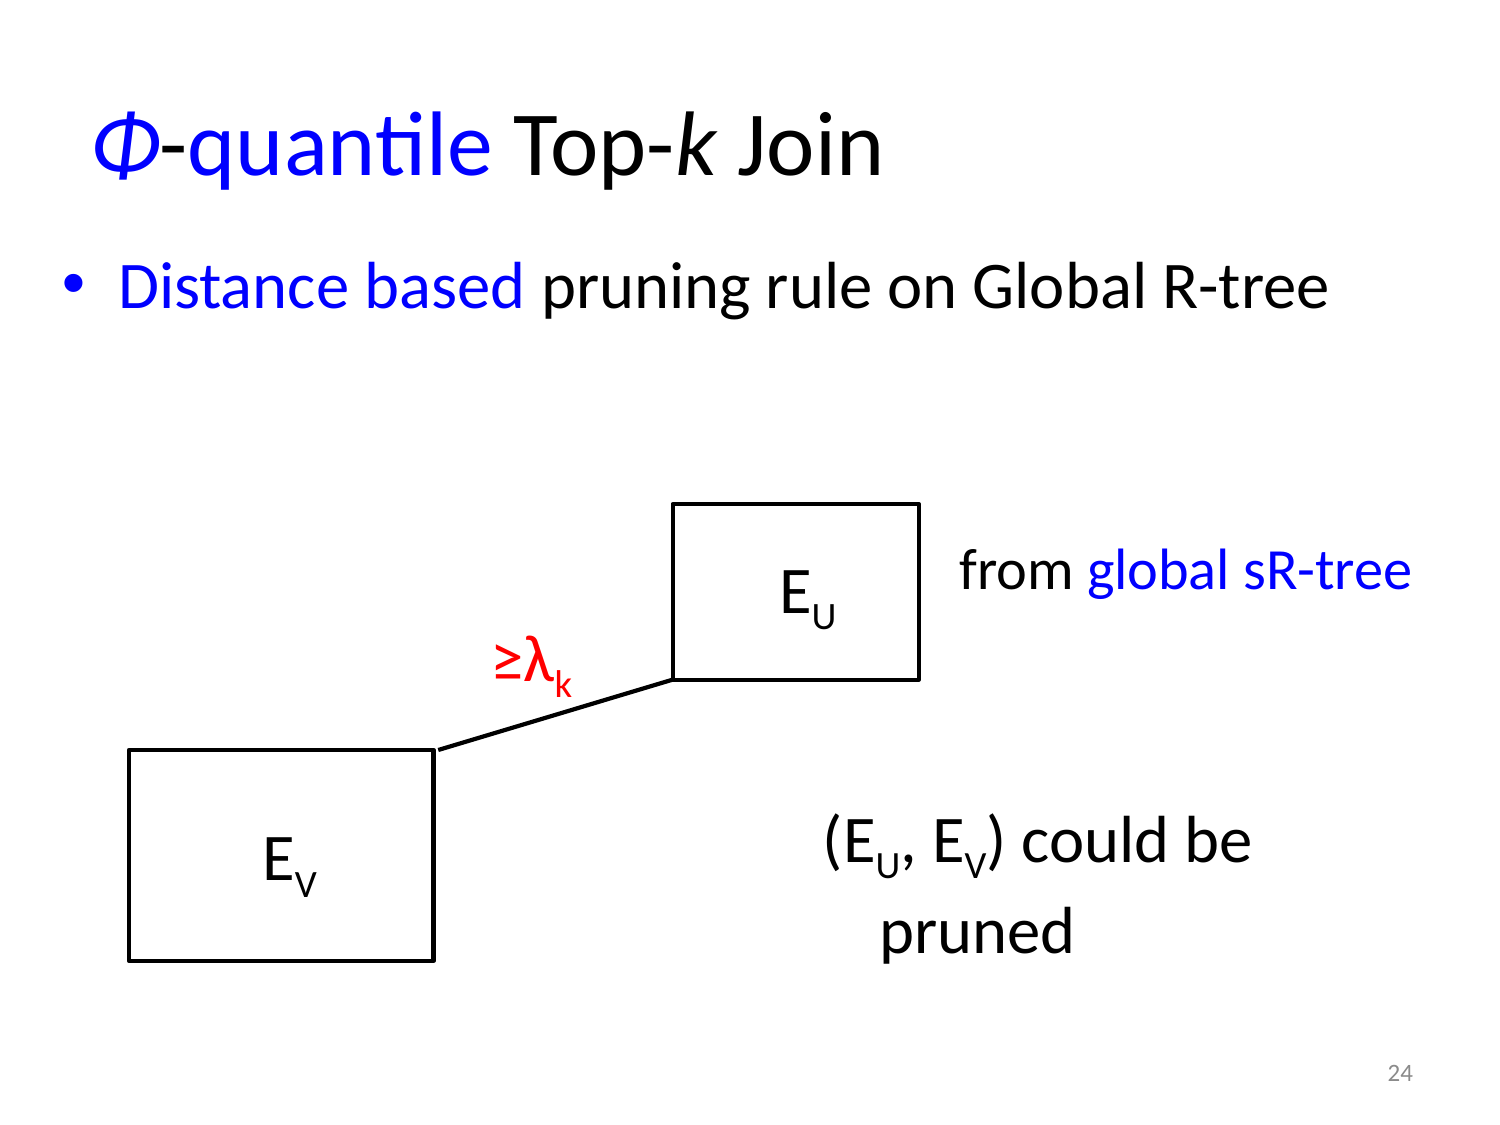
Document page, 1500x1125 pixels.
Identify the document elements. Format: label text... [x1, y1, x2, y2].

text_box EV [247, 806, 332, 913]
text_box [671, 502, 921, 682]
title Φ-quantile Top-k Join [75, 45, 1425, 233]
text_box (EU, EV) could be pruned [807, 787, 1422, 1059]
list Distance based pruning rule on Global R-tree [46, 234, 1397, 364]
text_box [127, 748, 436, 963]
text_box EU [764, 539, 852, 645]
slide_number 24 [1078, 1041, 1429, 1102]
text_box ≥λk [475, 607, 587, 678]
text_box from global sR-tree [944, 523, 1428, 609]
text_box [438, 679, 673, 751]
